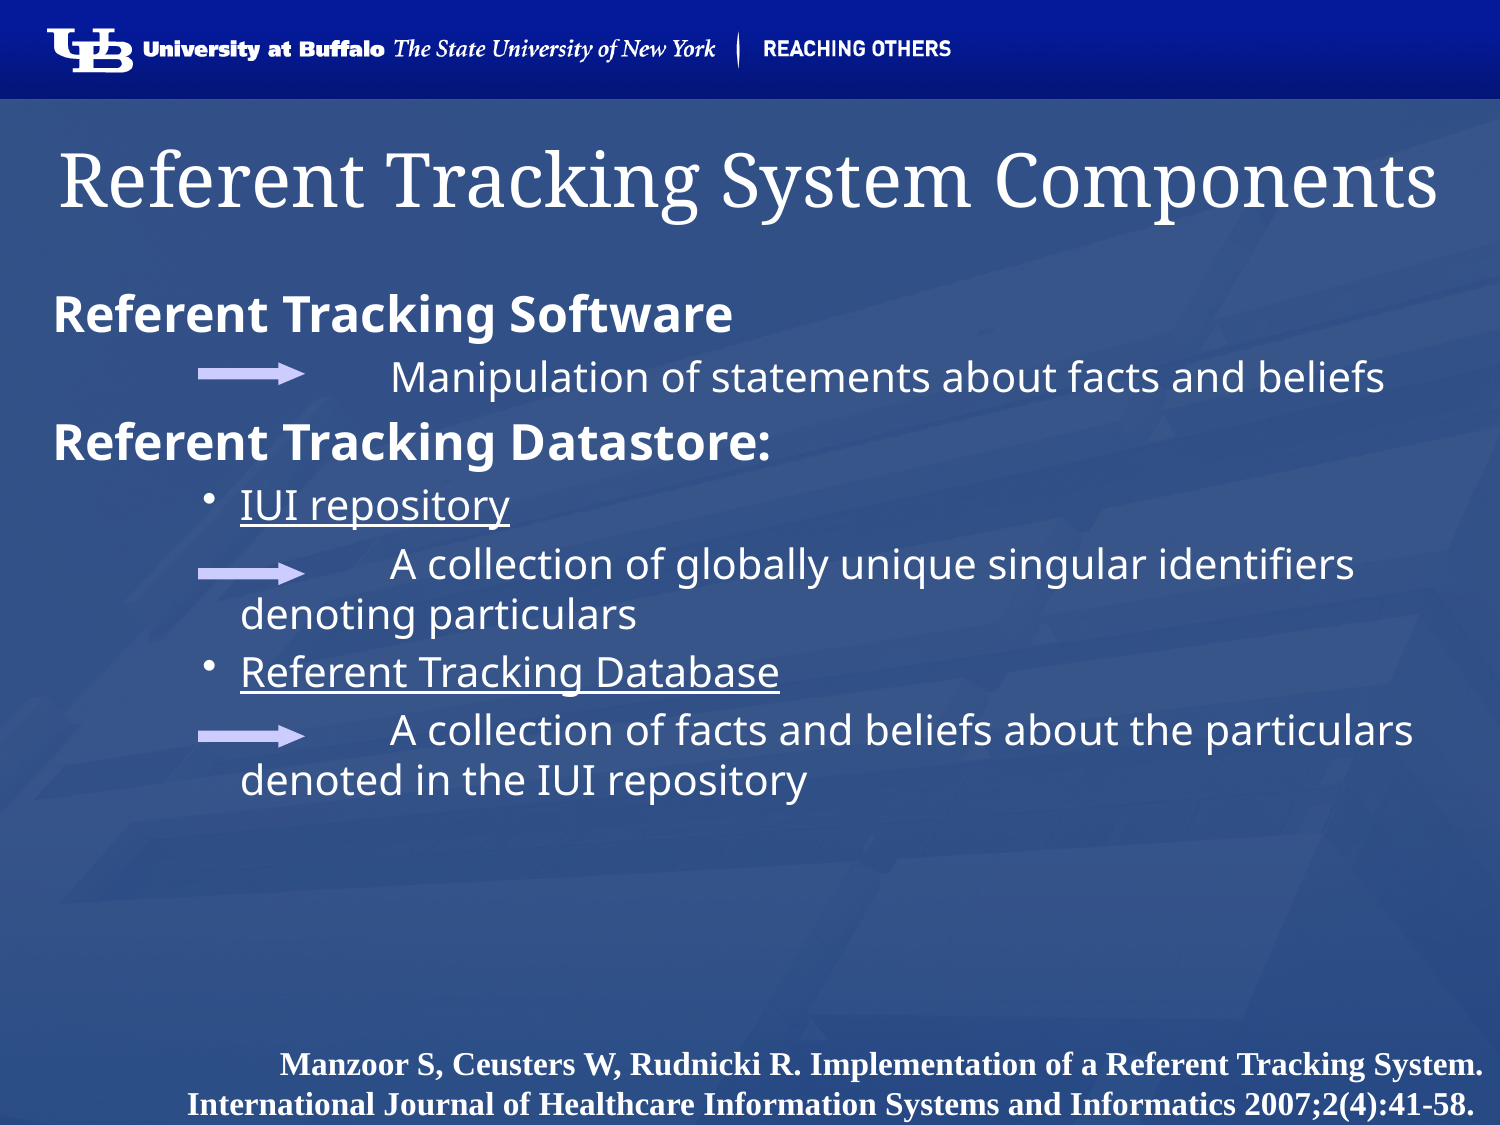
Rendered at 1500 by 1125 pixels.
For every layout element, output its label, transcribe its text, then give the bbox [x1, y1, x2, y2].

text_box [198, 362, 306, 386]
picture [0, 0, 1500, 99]
text_box [198, 724, 306, 748]
title Referent Tracking System Components [37, 125, 1463, 250]
text_box Manzoor S, Ceusters W, Rudnicki R. Implementation of a Referent Tracking System. International Journal of Healthcare Information Systems and Informatics 2007;2(4):41-58. [170, 1035, 1500, 1125]
list Referent Tracking Software Manipulation of statements about facts and beliefs Referent Tracking Datastore: IUI repository A collection of globally unique singular identifiers denoting particulars Referent Tracking Database A collection of facts and beliefs about the particulars denoted in the IUI repository [37, 275, 1463, 1088]
text_box [198, 562, 306, 586]
